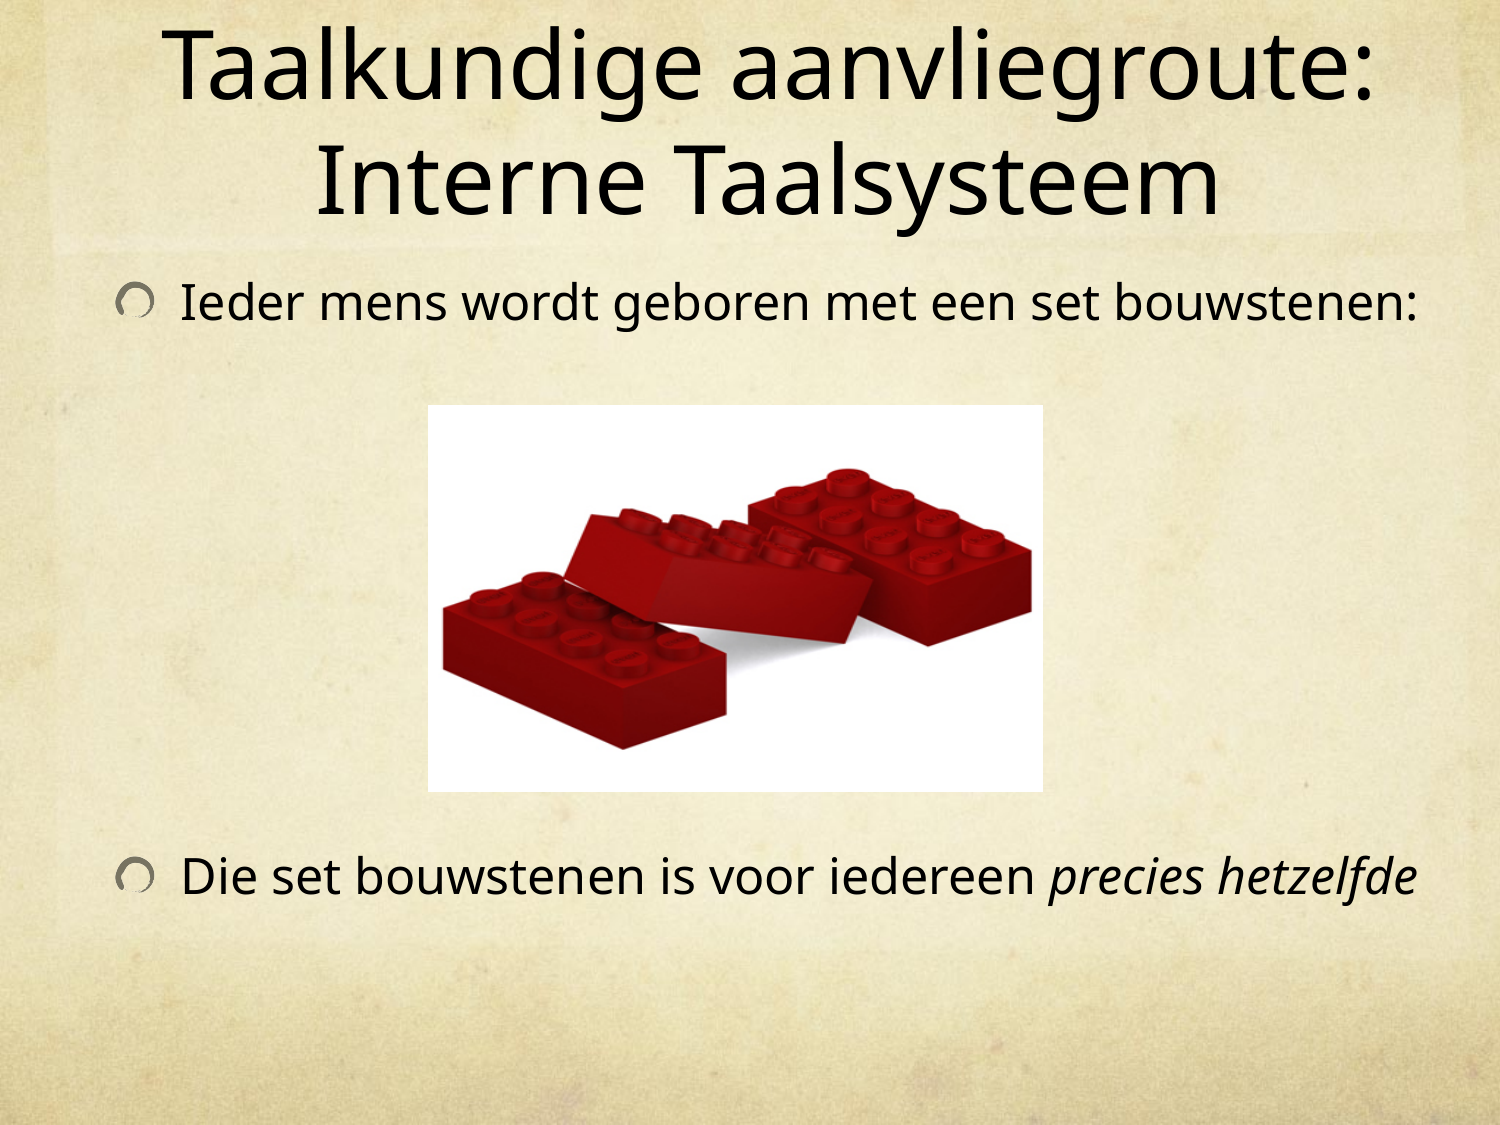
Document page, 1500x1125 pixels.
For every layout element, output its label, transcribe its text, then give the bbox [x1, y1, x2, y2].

picture [0, 0, 1500, 1125]
title Taalkundige aanvliegroute: Interne Taalsysteem [100, 37, 1438, 200]
list Ieder mens wordt geboren met een set bouwstenen: Die set bouwstenen is voor iedereen precies hetzelfde [100, 262, 1438, 1000]
